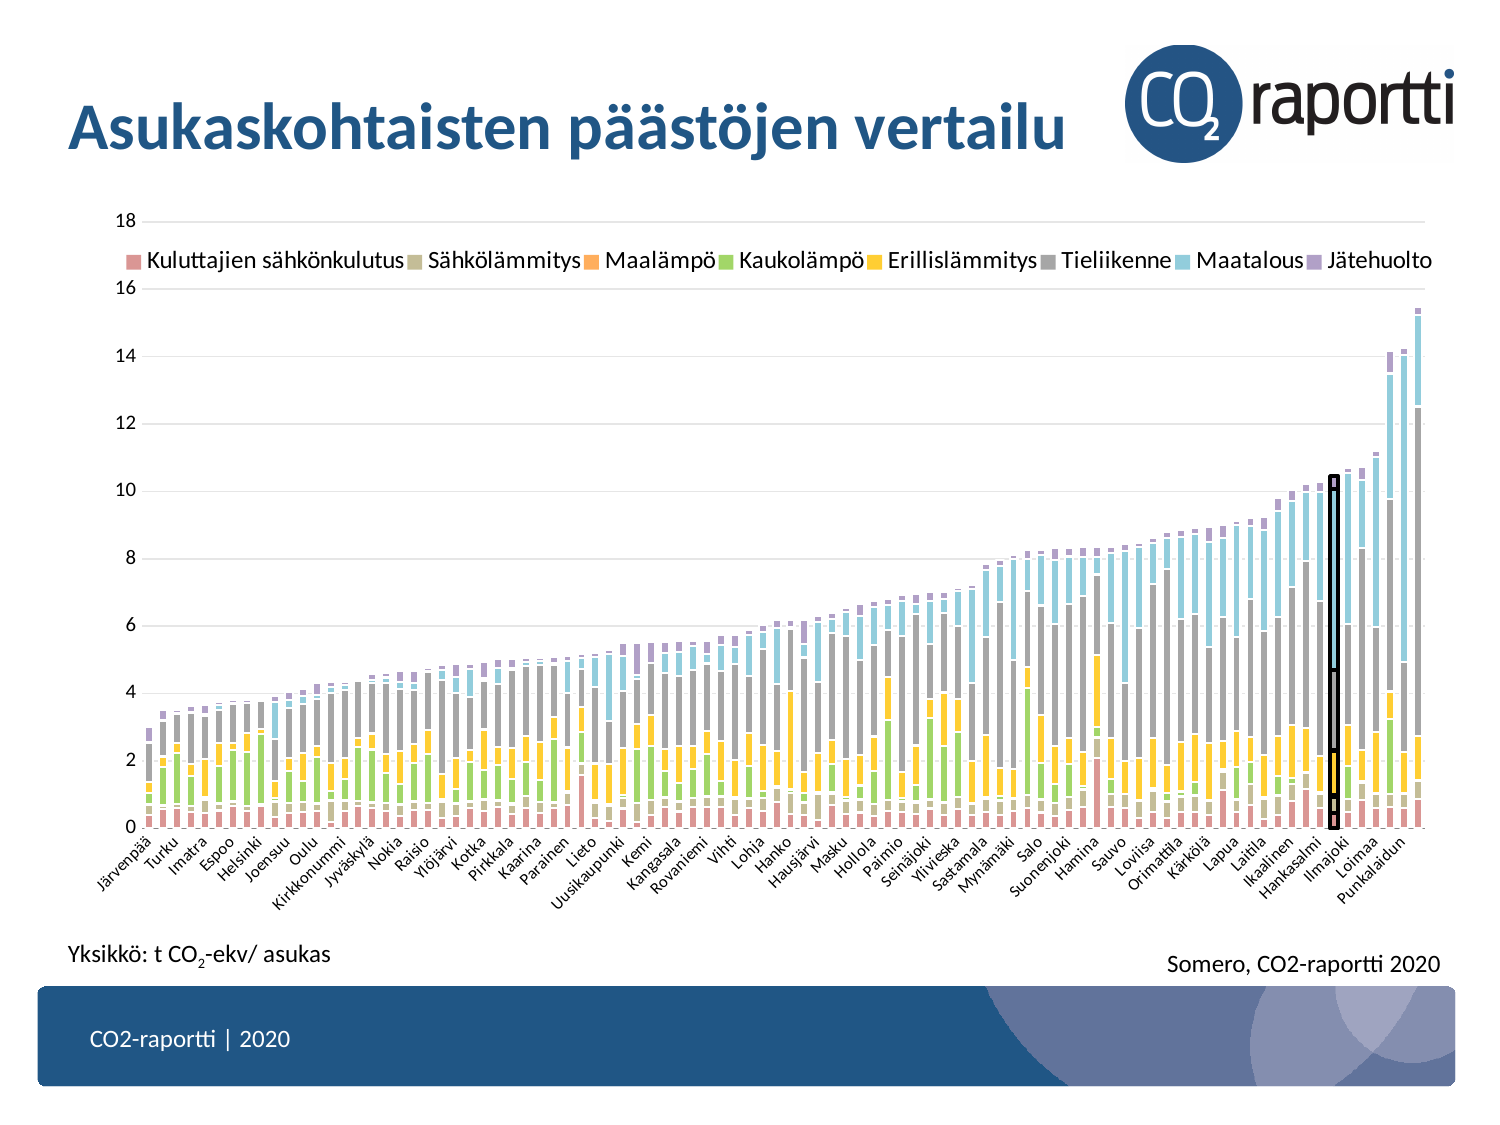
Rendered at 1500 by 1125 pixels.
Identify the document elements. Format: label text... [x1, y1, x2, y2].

text_box Yksikkö: t CO2-ekv/ asukas [53, 930, 396, 980]
title Asukaskohtaisten päästöjen vertailu [53, 45, 1128, 200]
picture [1128, 45, 1454, 163]
text_box Somero, CO2-raportti 2020 [879, 940, 1456, 986]
picture [37, 653, 1488, 1125]
chart [41, 208, 1438, 917]
